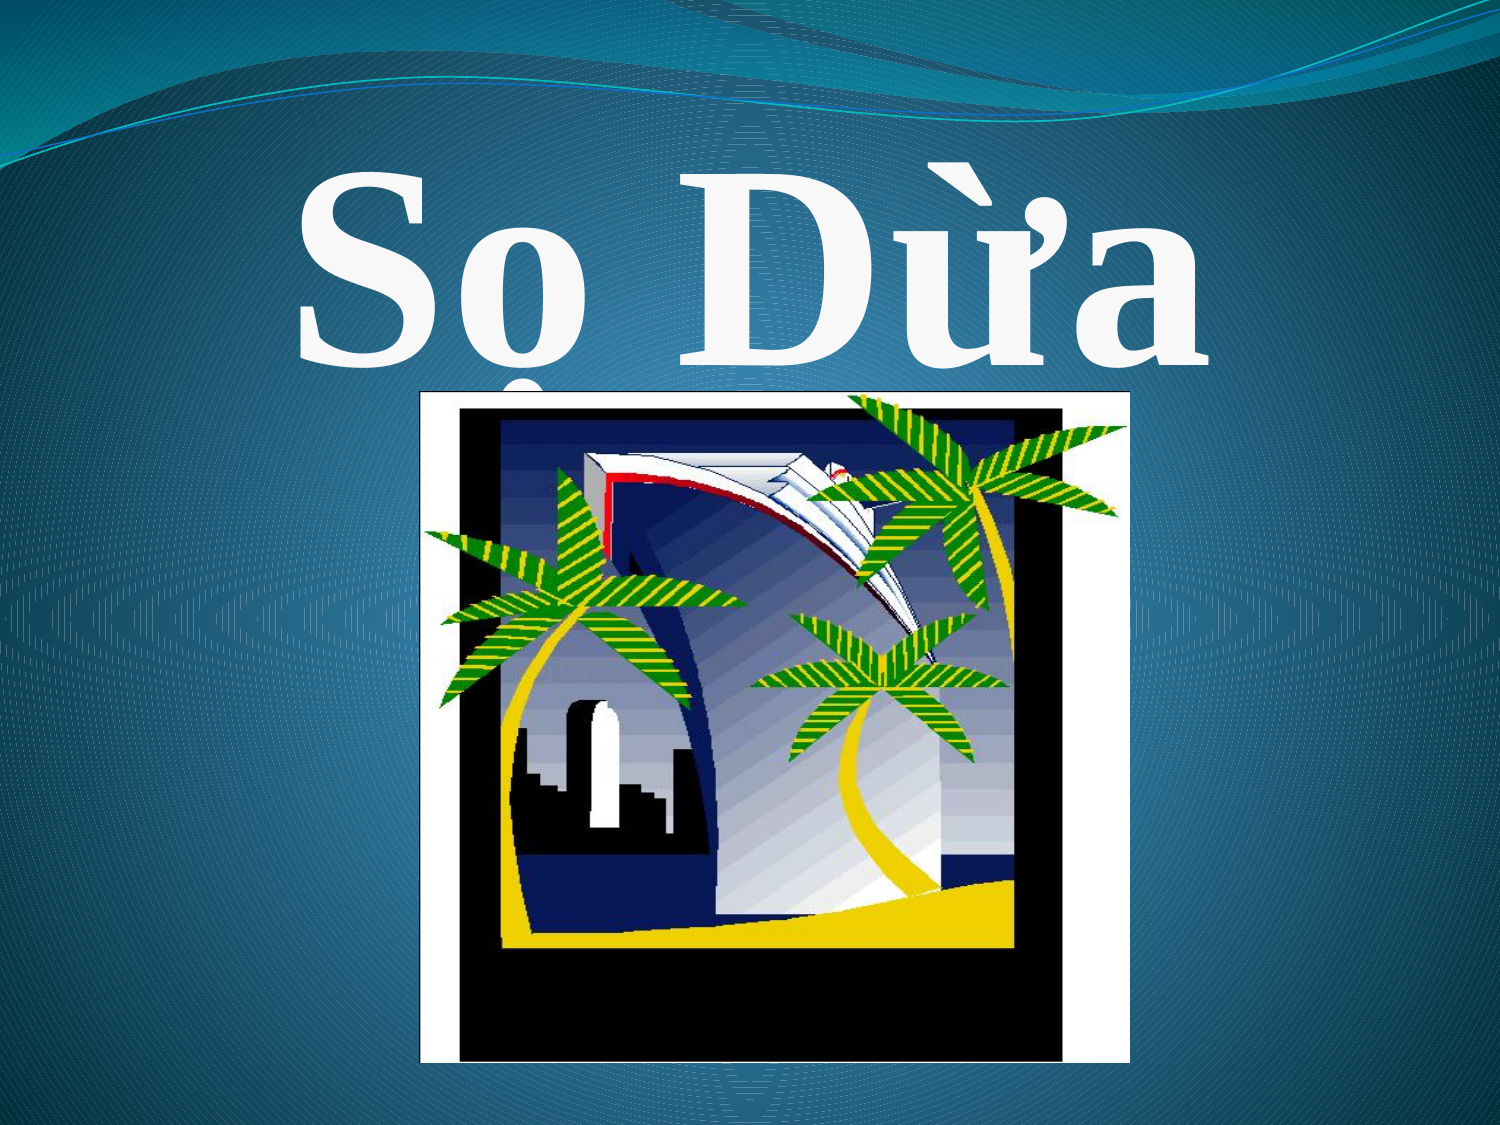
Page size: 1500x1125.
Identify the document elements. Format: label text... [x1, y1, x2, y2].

text_box Sọ Dừa [270, 66, 1230, 432]
picture [418, 391, 1130, 1063]
